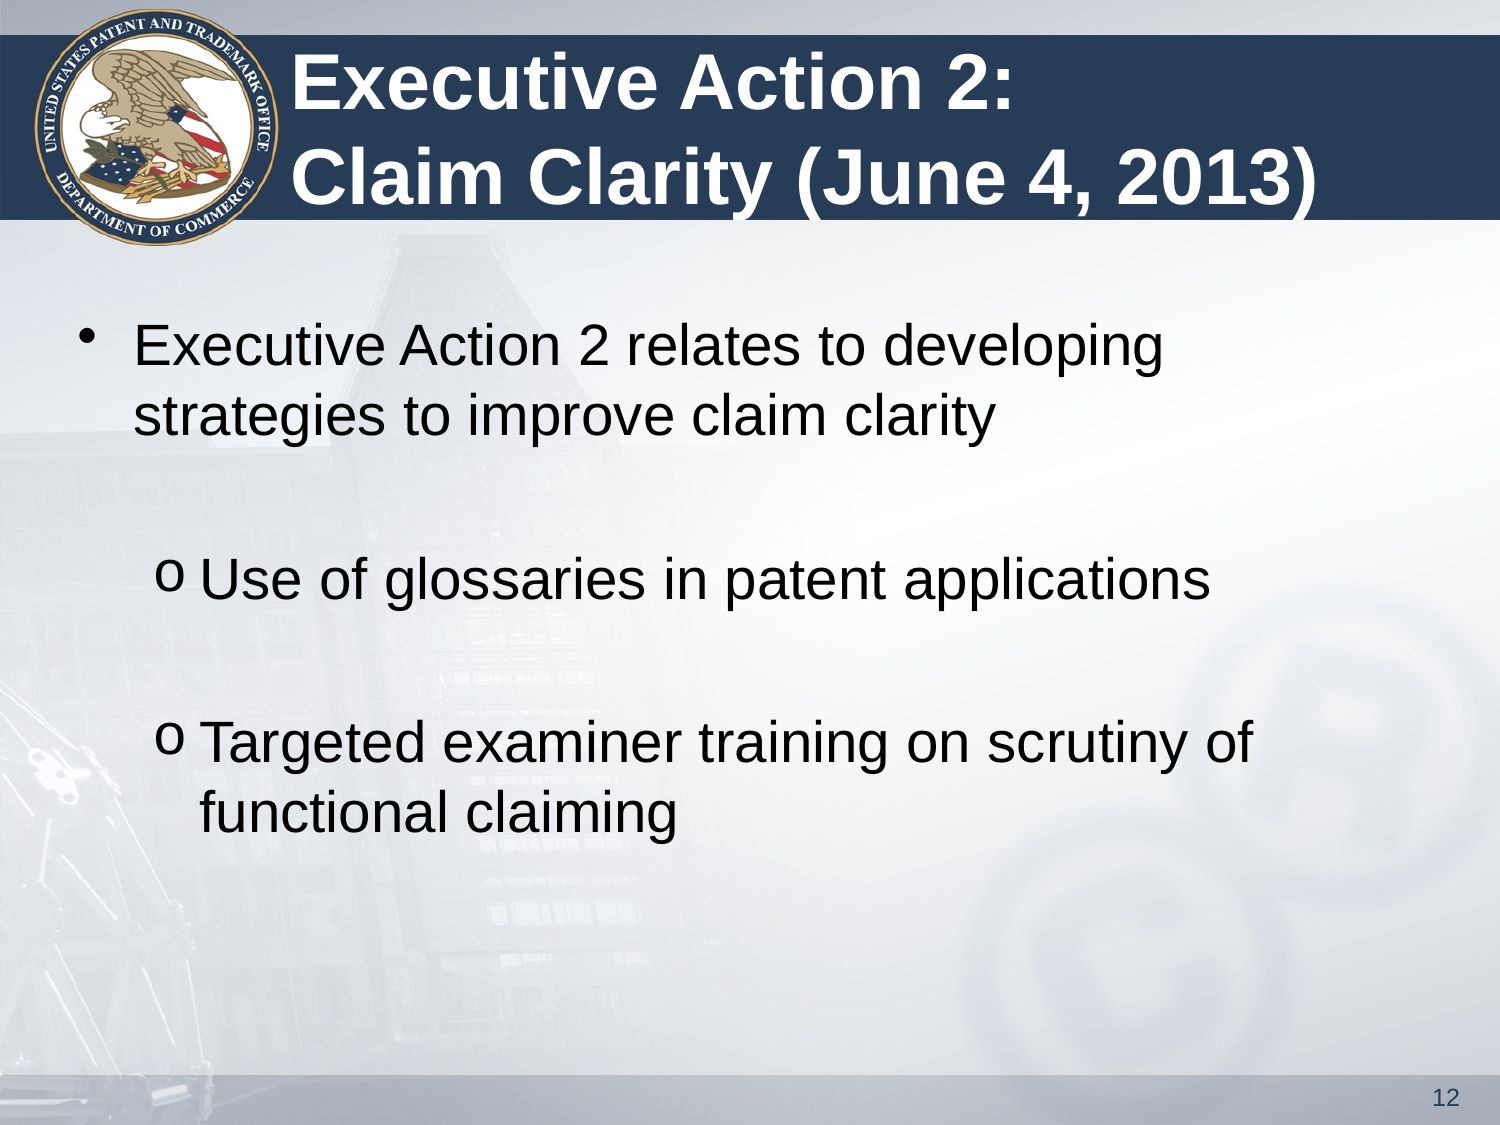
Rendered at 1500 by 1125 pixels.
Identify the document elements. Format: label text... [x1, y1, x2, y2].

list Executive Action 2 relates to developing strategies to improve claim clarity Use of glossaries in patent applications Targeted examiner training on scrutiny of functional claiming [62, 299, 1338, 975]
title Executive Action 2: Claim Clarity (June 4, 2013) [275, 37, 1450, 213]
slide_number 12 [1162, 1037, 1476, 1113]
picture [0, 0, 1500, 1125]
